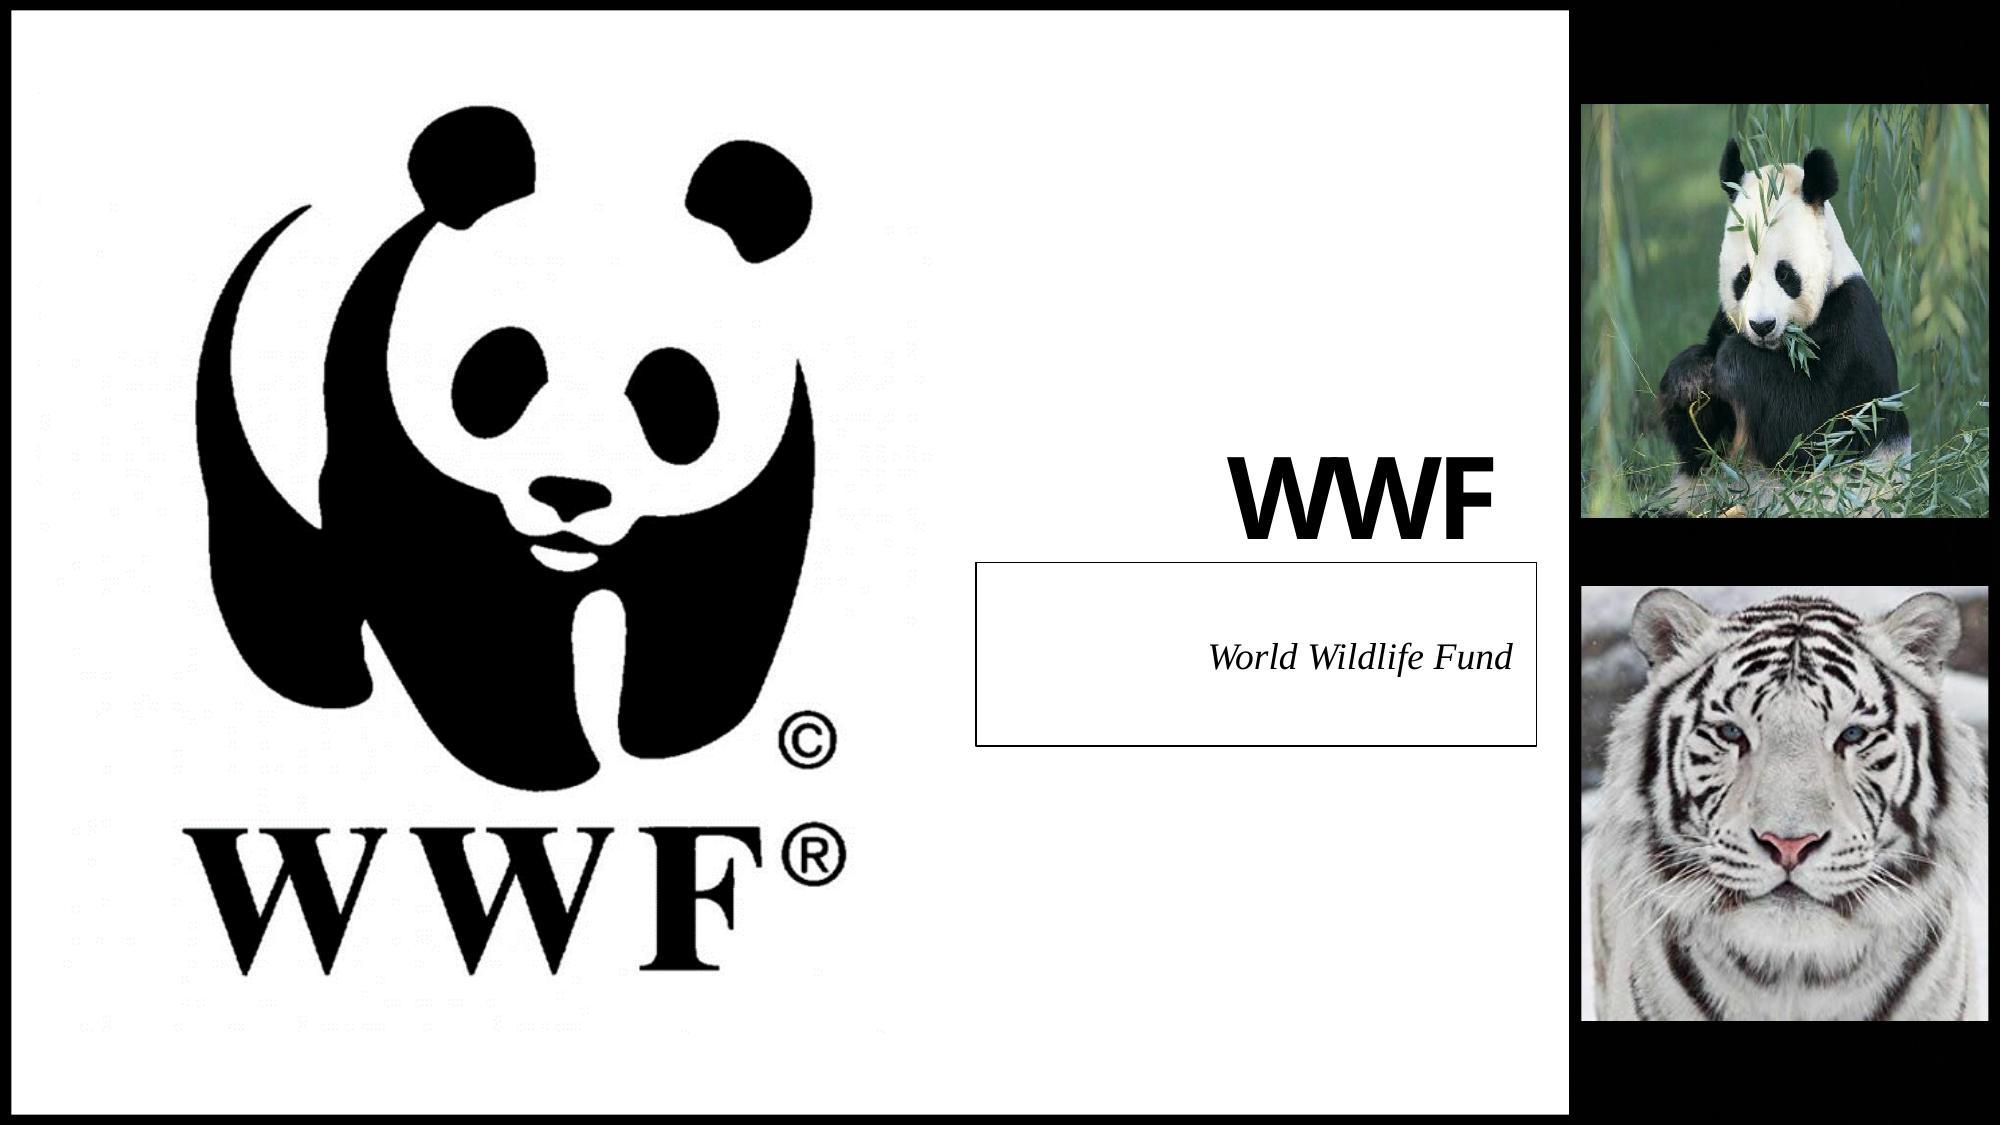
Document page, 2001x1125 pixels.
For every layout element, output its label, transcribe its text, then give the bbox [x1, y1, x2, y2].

subtitle World Wildlife Fund [976, 562, 1537, 746]
title WWF [941, 287, 1523, 563]
picture [1569, 0, 2000, 1125]
picture [33, 63, 941, 1033]
